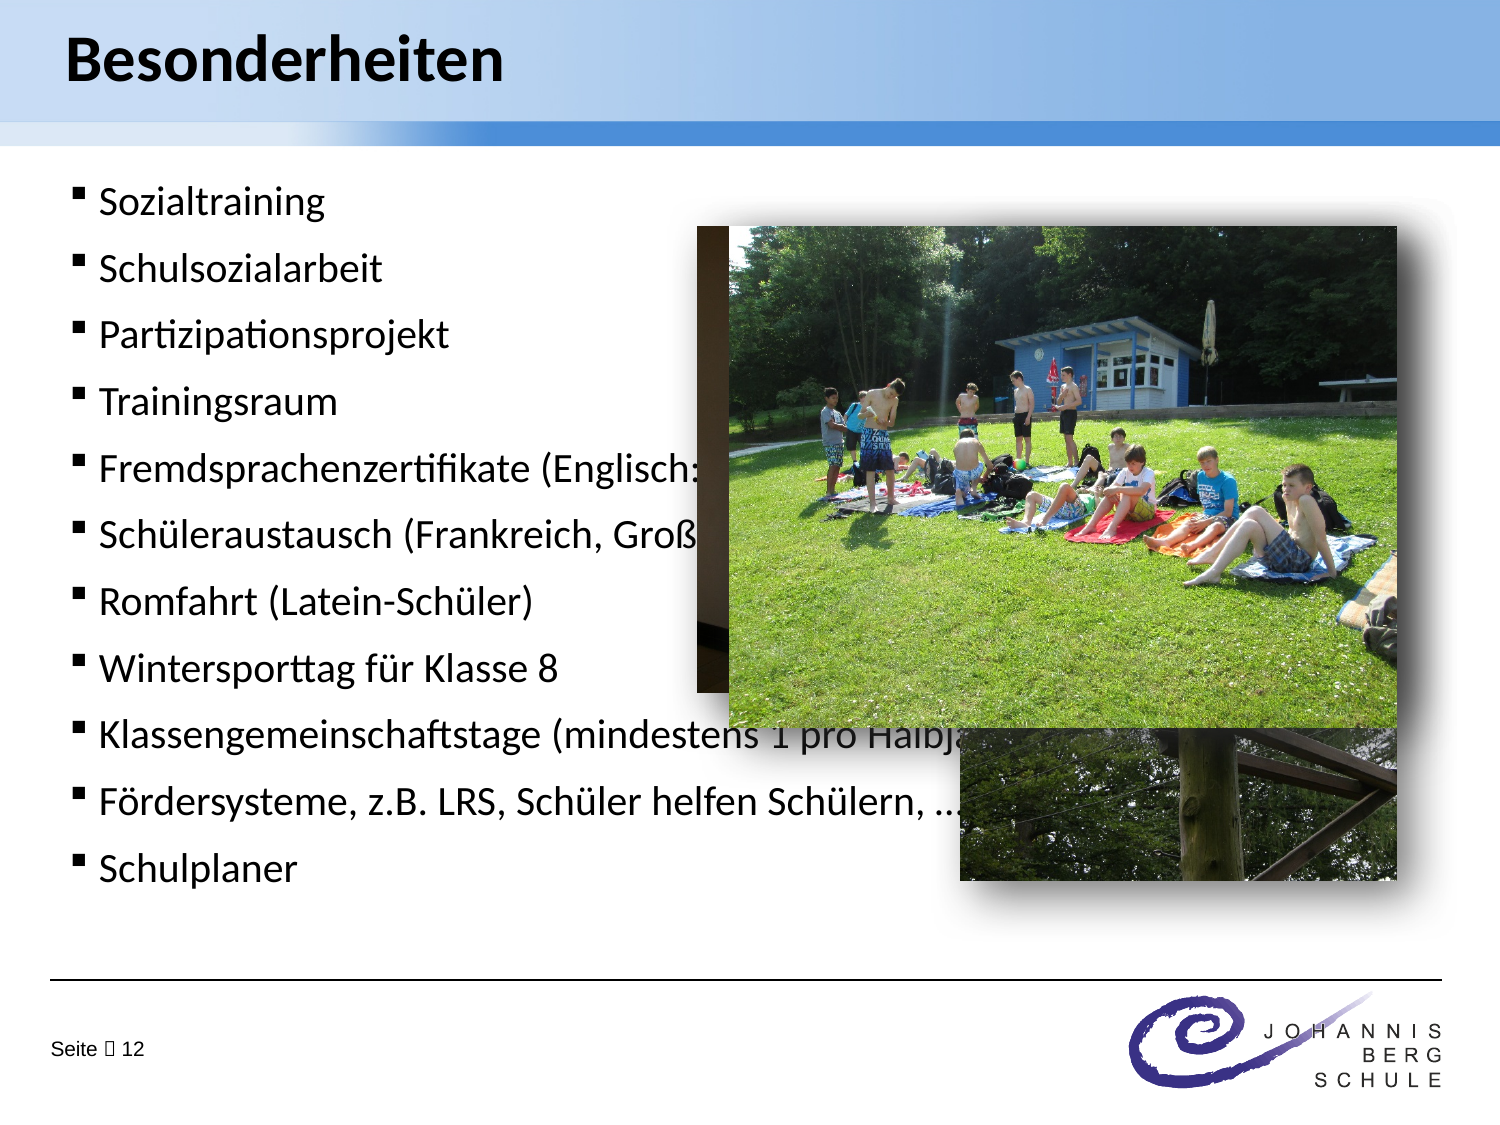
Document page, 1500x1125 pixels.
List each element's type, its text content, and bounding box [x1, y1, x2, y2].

list Sozialtraining Schulsozialarbeit Partizipationsprojekt Trainingsraum Fremdsprachenzertifikate (Englisch: Cambridge, Französisch: DELF) Schüleraustausch (Frankreich, Großbritannien) Romfahrt (Latein-Schüler) Wintersporttag für Klasse 8 Klassengemeinschaftstage (mindestens 1 pro Halbjahr) Fördersysteme, z.B. LRS, Schüler helfen Schülern, … Schulplaner [69, 173, 1239, 893]
title Besonderheiten [50, 0, 1447, 120]
picture [0, 0, 1500, 1125]
